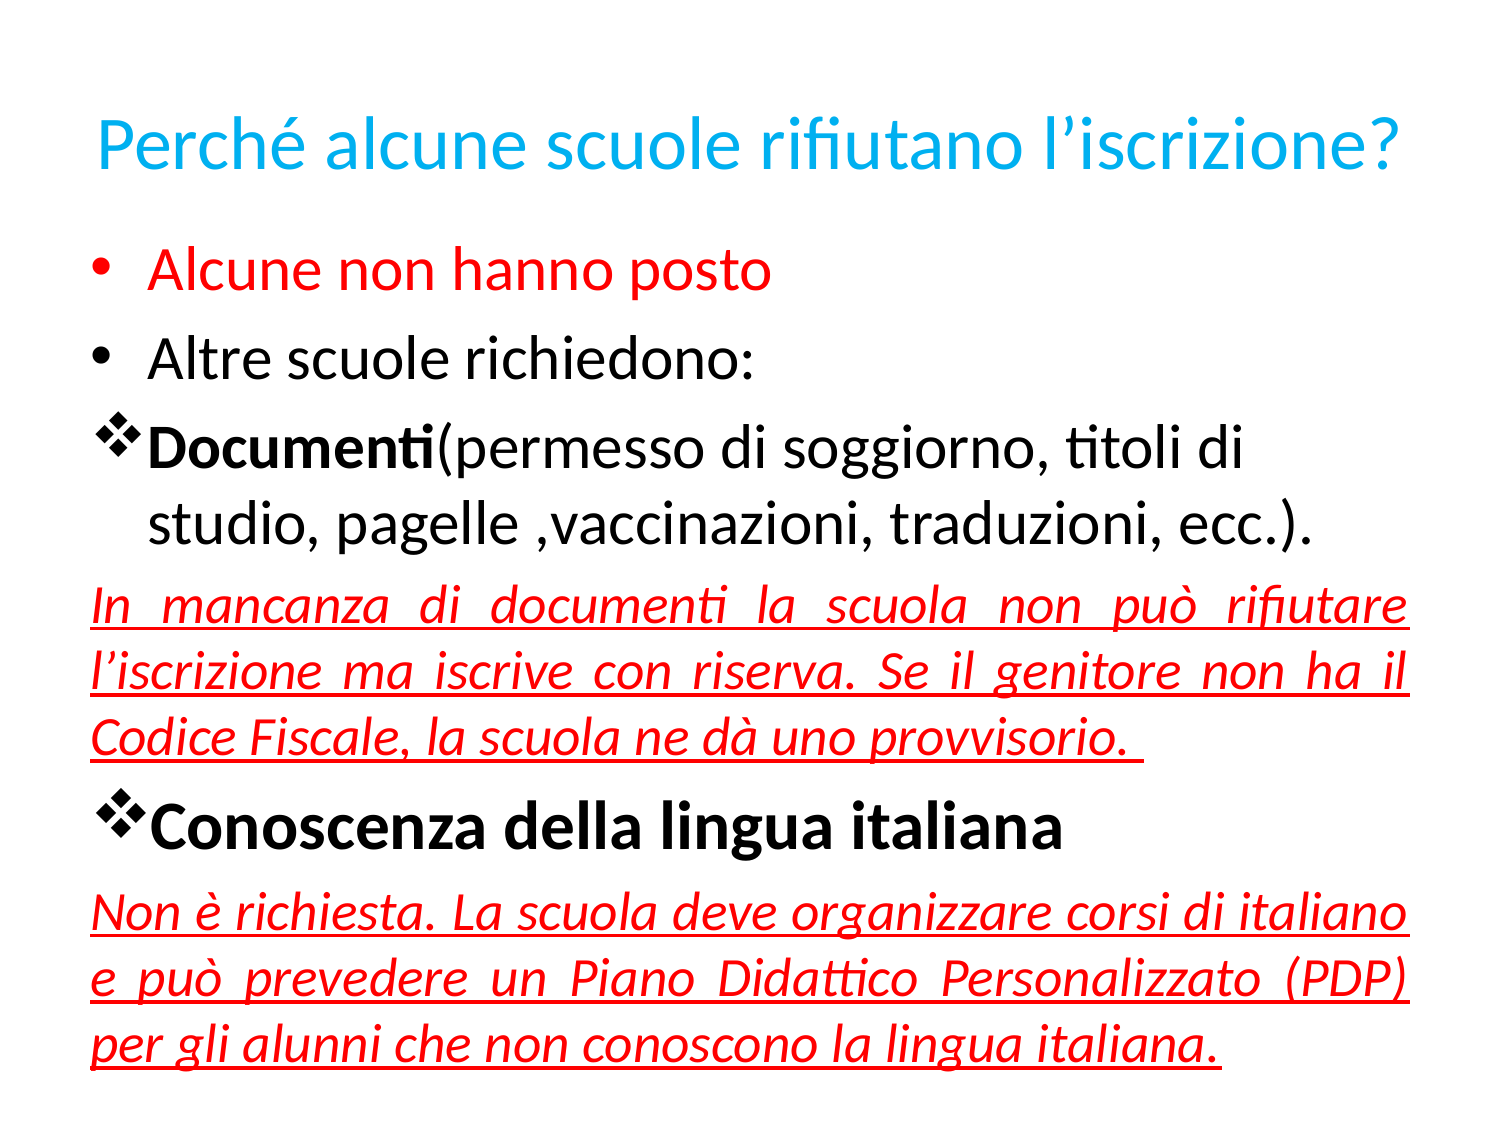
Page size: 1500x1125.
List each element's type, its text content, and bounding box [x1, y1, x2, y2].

list Alcune non hanno posto Altre scuole richiedono: Documenti(permesso di soggiorno, titoli di studio, pagelle ,vaccinazioni, traduzioni, ecc.). In mancanza di documenti la scuola non può rifiutare l’iscrizione ma iscrive con riserva. Se il genitore non ha il Codice Fiscale, la scuola ne dà uno provvisorio. Conoscenza della lingua italiana Non è richiesta. La scuola deve organizzare corsi di italiano e può prevedere un Piano Didattico Personalizzato (PDP) per gli alunni che non conoscono la lingua italiana. [75, 219, 1425, 1094]
title Perché alcune scuole rifiutano l’iscrizione? [75, 45, 1425, 219]
